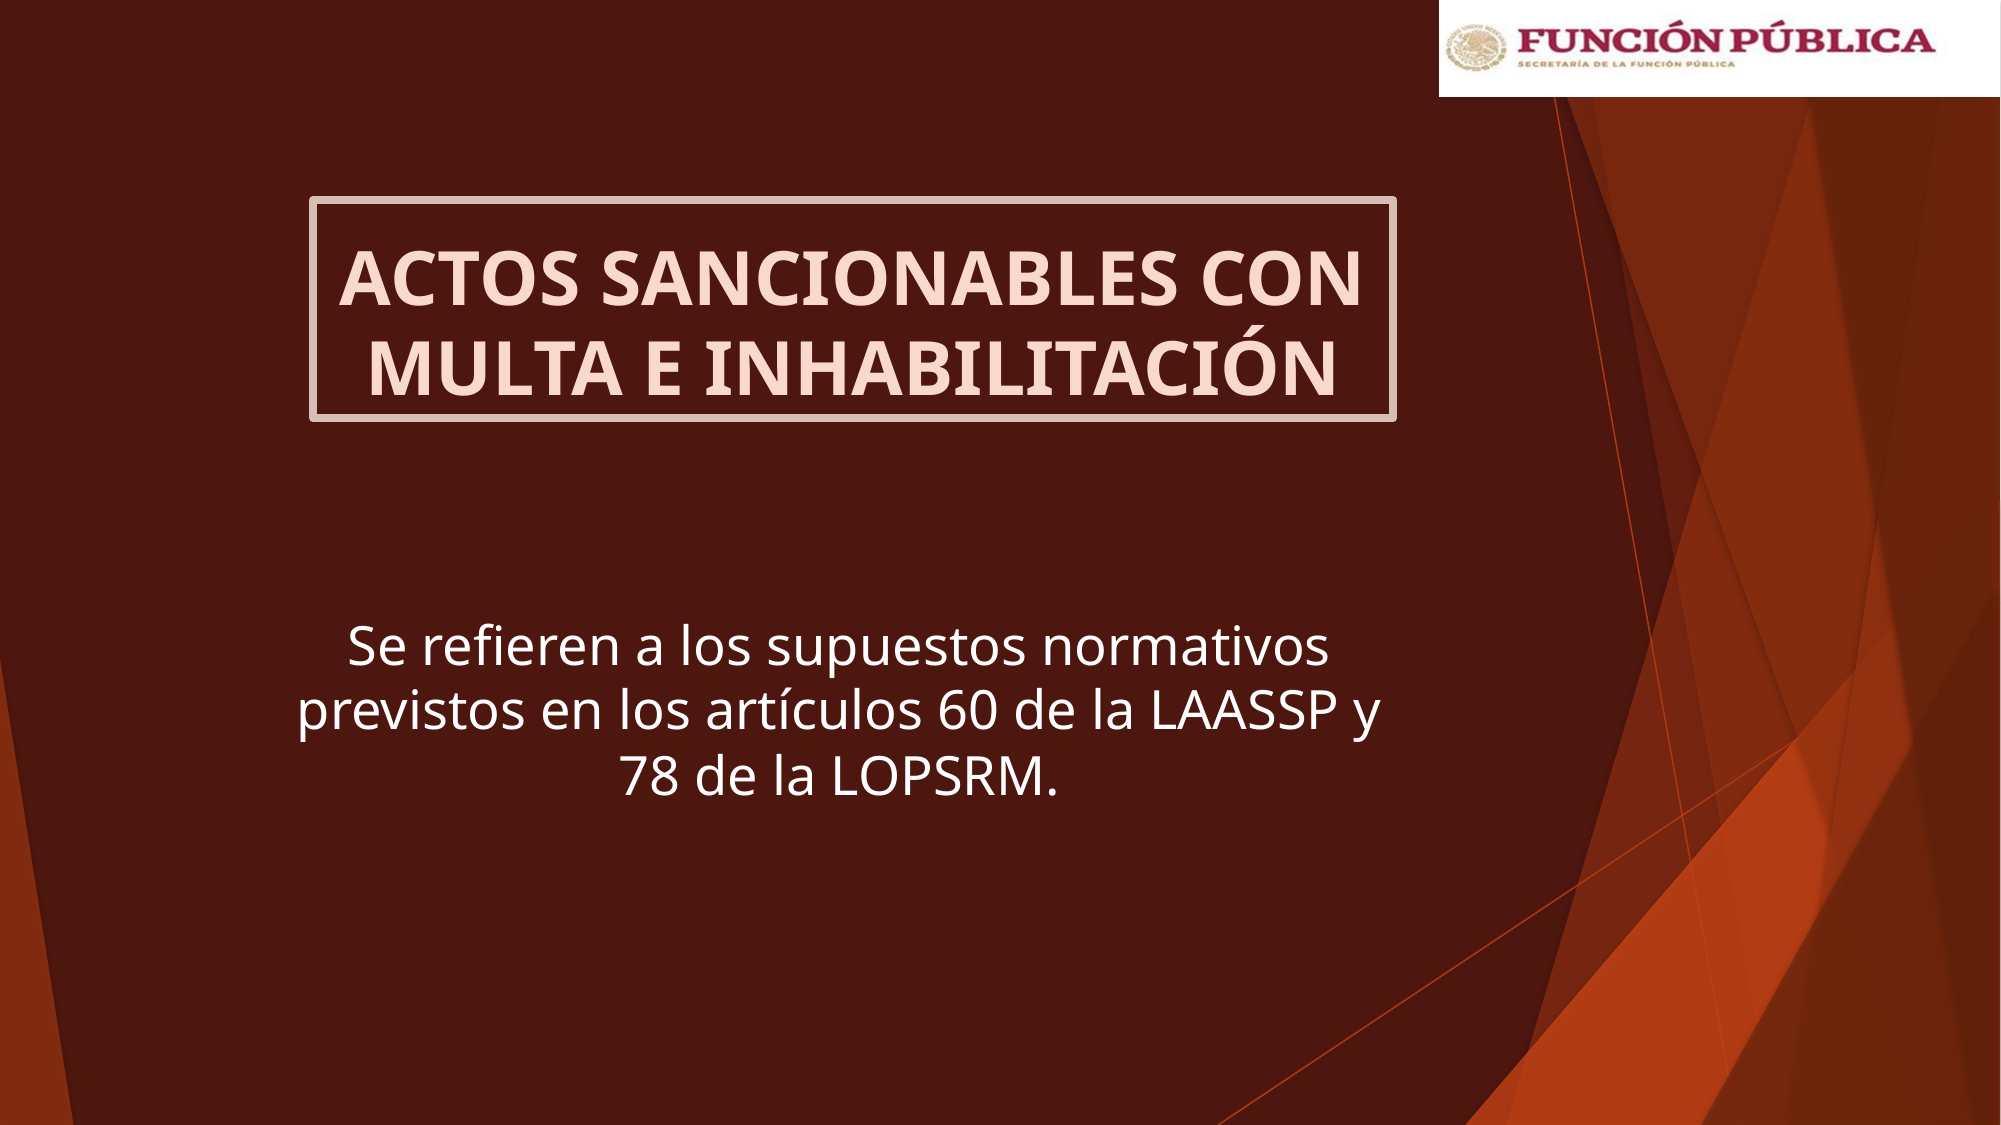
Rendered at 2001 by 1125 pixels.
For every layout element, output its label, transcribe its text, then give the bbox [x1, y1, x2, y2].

picture [1439, 0, 2000, 98]
list Se refieren a los supuestos normativos previstos en los artículos 60 de la LAASSP y 78 de la LOPSRM. [244, 445, 1435, 972]
text_box ACTOS SANCIONABLES CON MULTA E INHABILITACIÓN [313, 199, 1394, 419]
